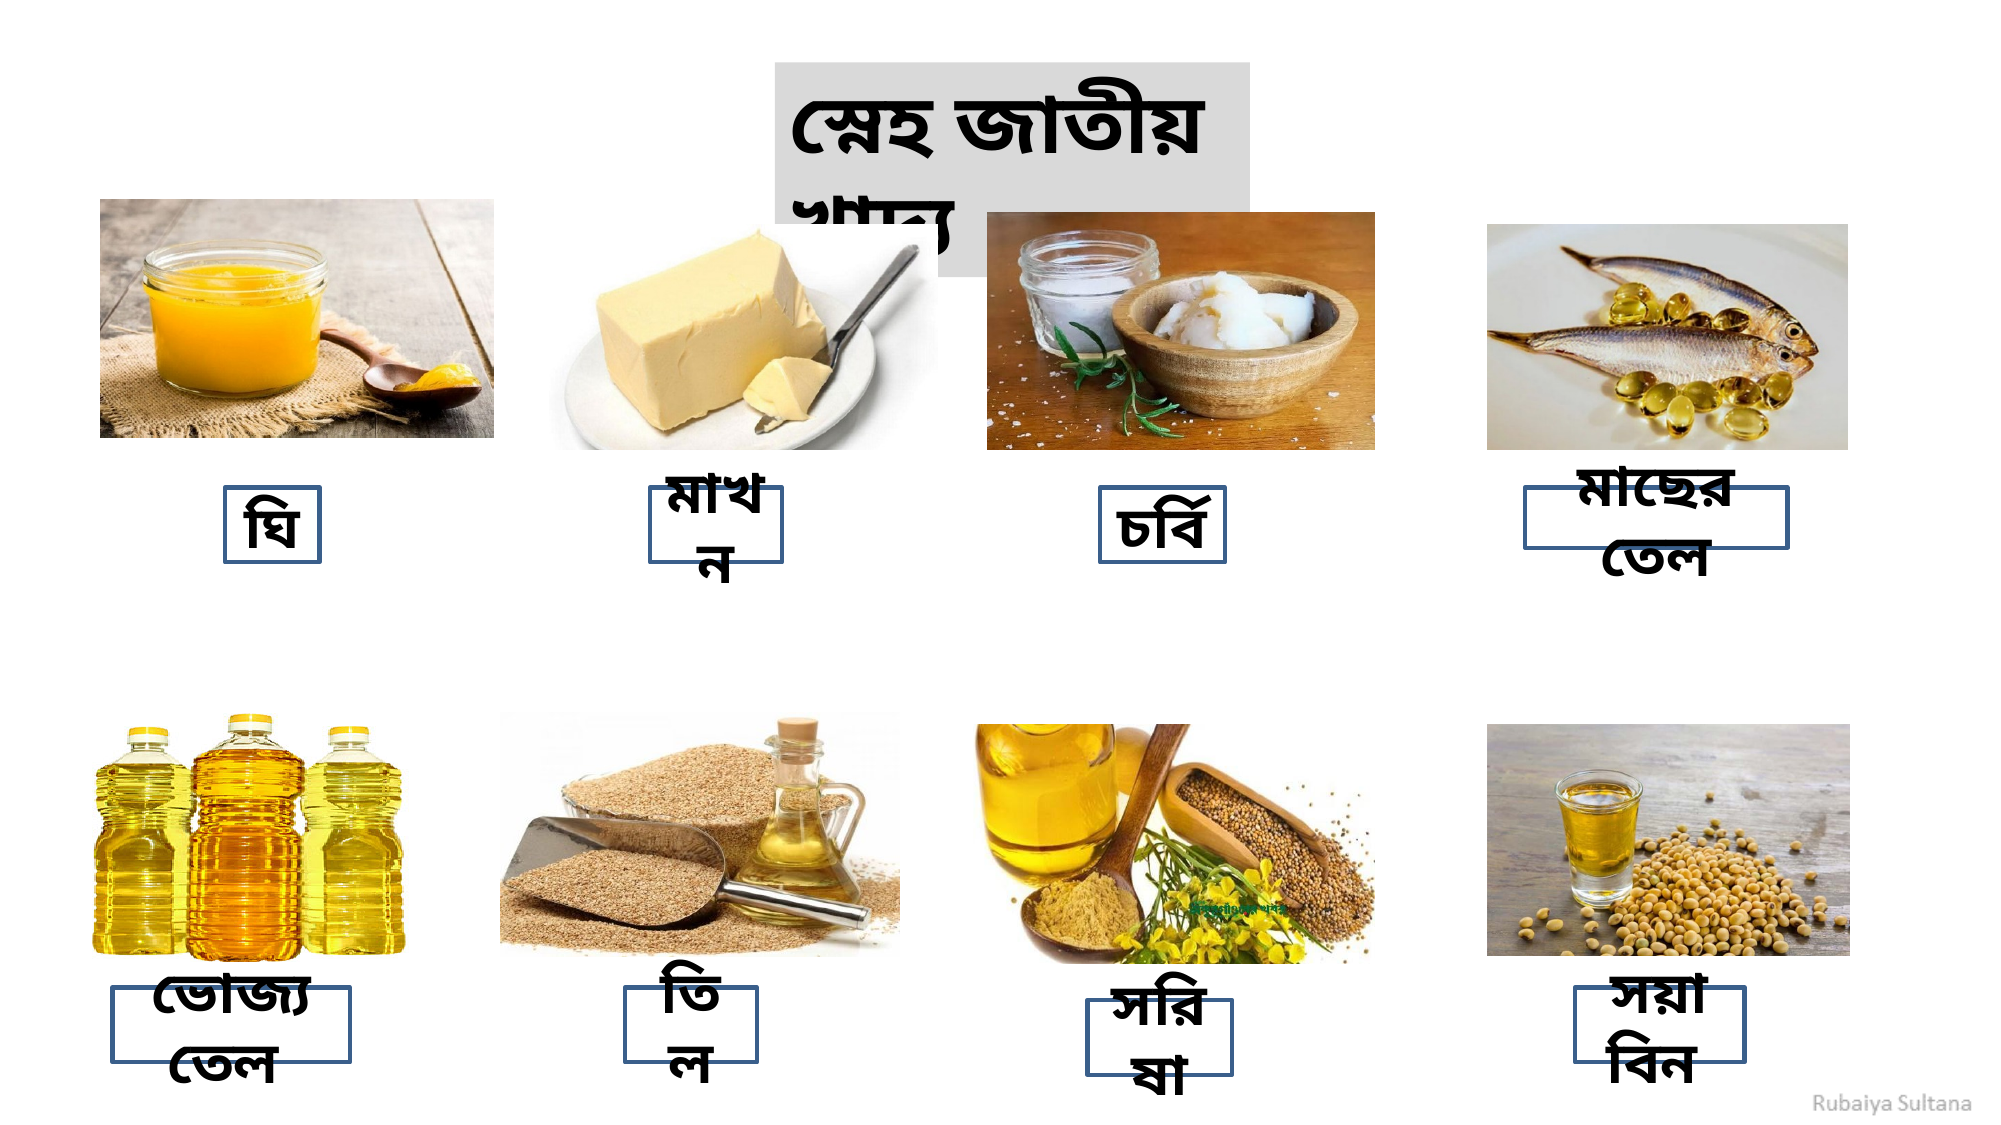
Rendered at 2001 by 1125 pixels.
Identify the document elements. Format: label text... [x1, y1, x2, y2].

text_box সরিষা [1085, 998, 1234, 1077]
text_box মাখন [648, 485, 784, 564]
text_box মাছের তেল [1523, 485, 1790, 550]
picture [0, 0, 2001, 1125]
text_box সয়াবিন [1573, 985, 1747, 1064]
text_box চর্বি [1098, 485, 1227, 564]
text_box তিল [623, 985, 759, 1064]
text_box ভোজ্য তেল [110, 985, 352, 1064]
text_box স্নেহ জাতীয় খাদ্য [774, 62, 1250, 278]
text_box ঘি [223, 485, 322, 564]
